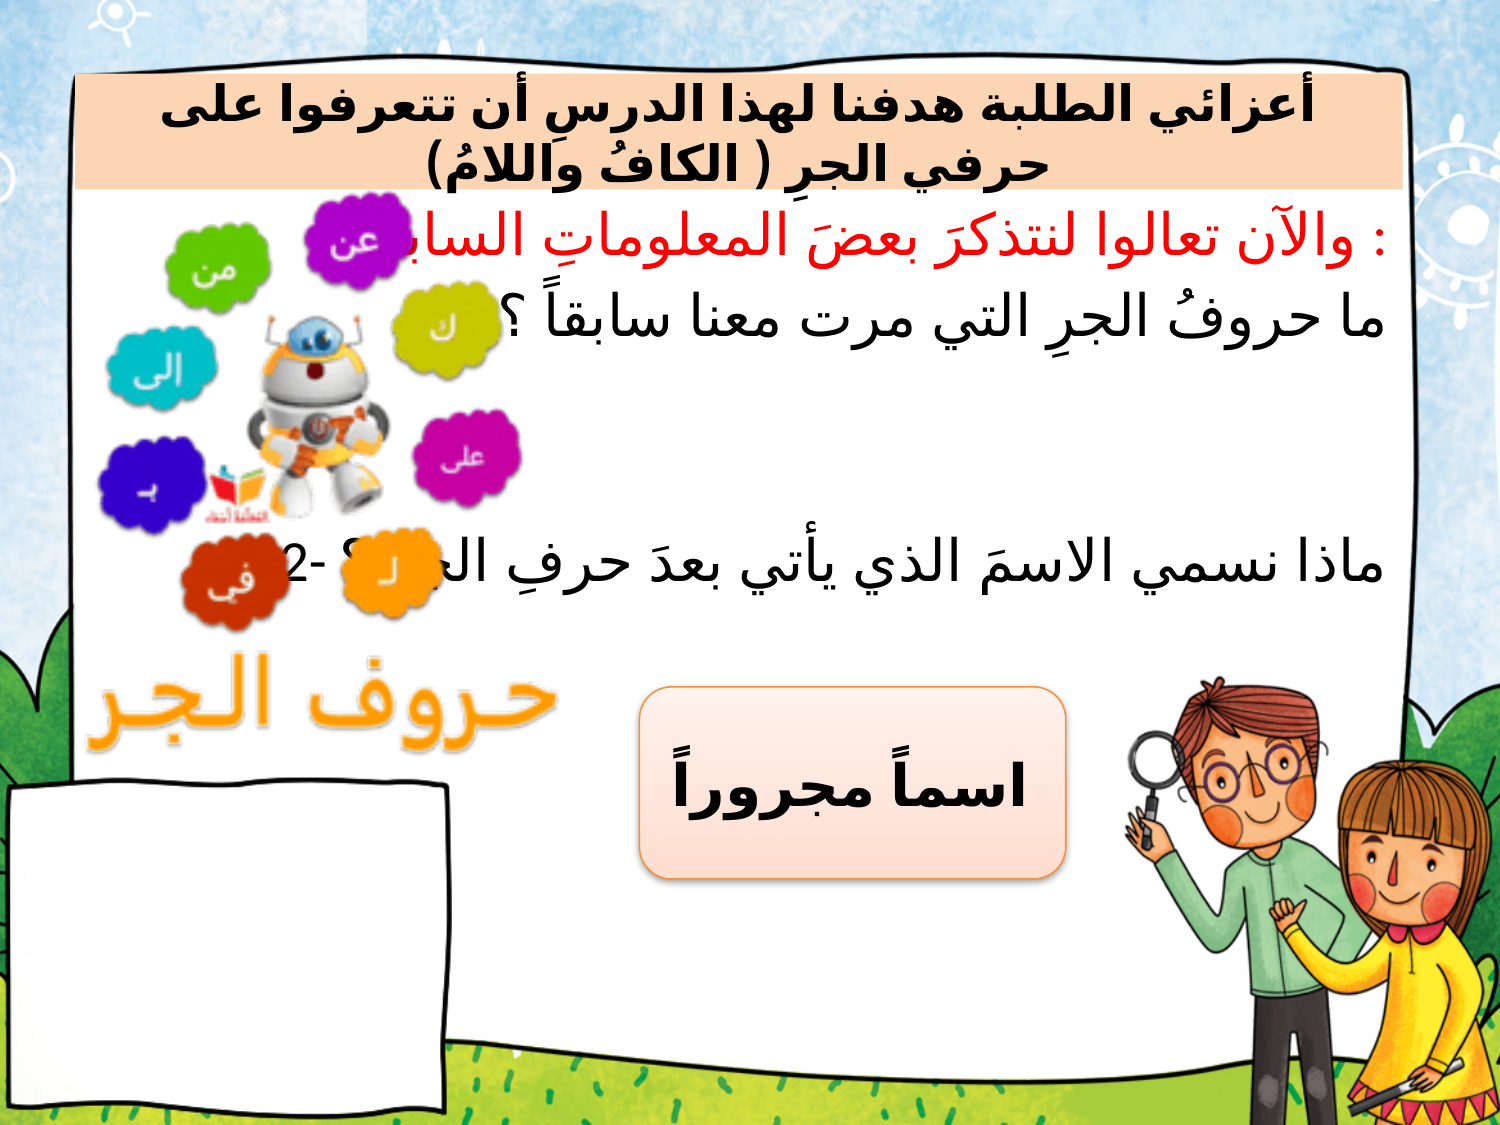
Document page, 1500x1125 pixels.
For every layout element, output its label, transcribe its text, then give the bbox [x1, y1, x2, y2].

title أعزائي الطلبة هدفنا لهذا الدرسِ أن تتعرفوا على حرفي الجرِ ( الكافُ واللامُ) [75, 73, 1403, 189]
picture [0, 0, 1500, 1125]
text_box اسماً مجروراً [638, 686, 1067, 880]
list والآن تعالوا لنتذكرَ بعضَ المعلوماتِ السابقةِ : 1- ما حروفُ الجرِ التي مرت معنا سابقاً ؟ 2- ماذا نسمي الاسمَ الذي يأتي بعدَ حرفِ الجرِ ؟ [75, 189, 1403, 1005]
